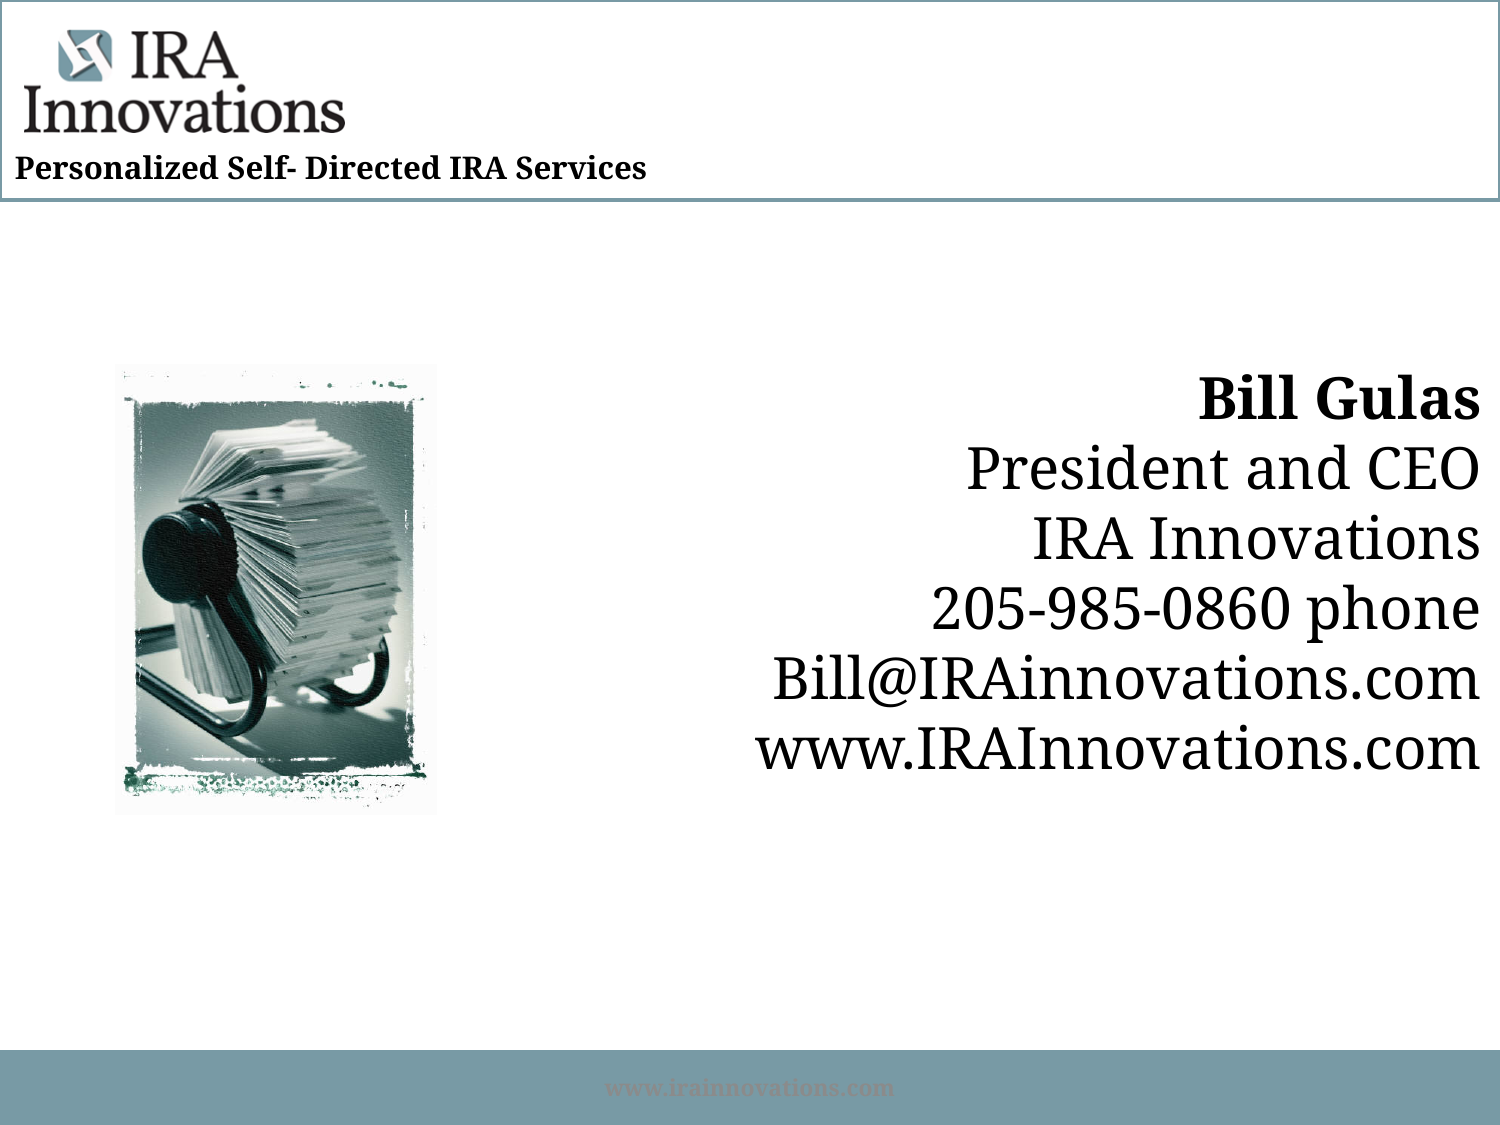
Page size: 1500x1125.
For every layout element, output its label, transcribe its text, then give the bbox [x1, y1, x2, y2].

picture [24, 24, 345, 133]
footer www.irainnovations.com [0, 1050, 1500, 1125]
picture [115, 364, 437, 815]
text_box Bill Gulas President and CEO IRA Innovations 205-985-0860 phone Bill@IRAinnovations.com www.IRAInnovations.com [9, 353, 1497, 859]
